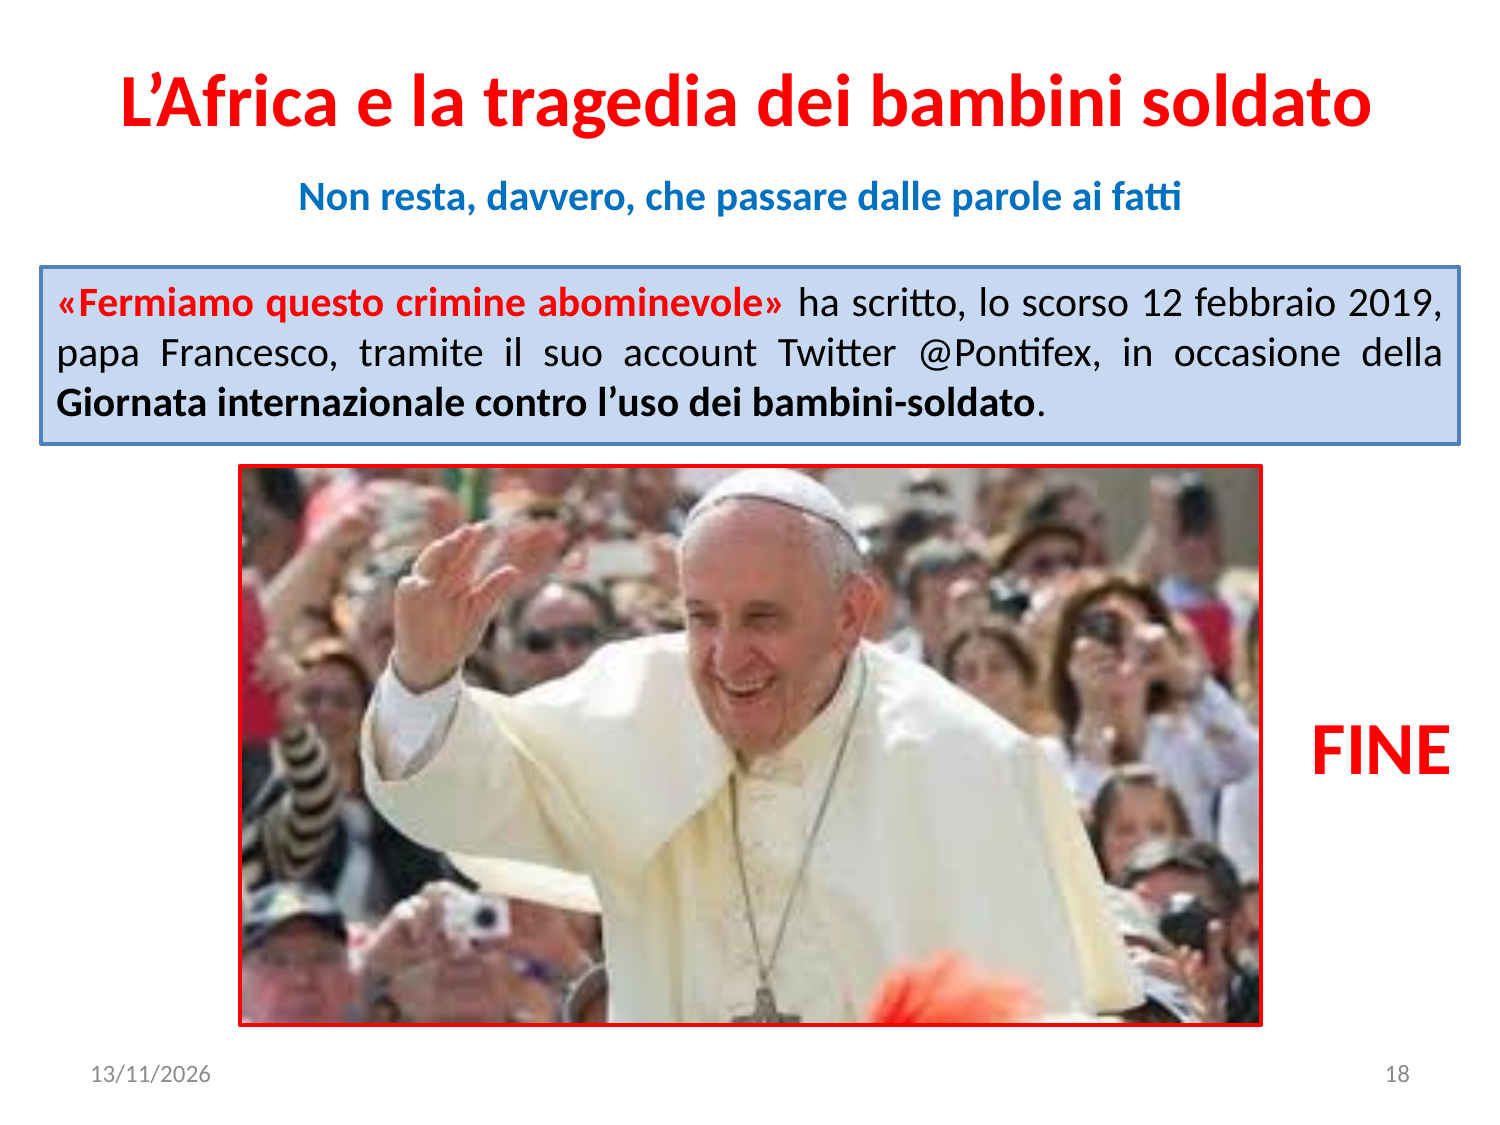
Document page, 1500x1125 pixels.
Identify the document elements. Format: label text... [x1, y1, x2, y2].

picture [241, 467, 1259, 1024]
text_box FINE [1293, 692, 1471, 798]
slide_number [75, 1042, 425, 1103]
text_box Non resta, davvero, che passare dalle parole ai fatti [159, 160, 1341, 226]
slide_number 18 [1074, 1042, 1425, 1103]
subtitle «Fermiamo questo crimine abominevole» ha scritto, lo scorso 12 febbraio 2019, papa Francesco, tramite il suo account Twitter @Pontifex, in occasione della Giornata internazionale contro l’uso dei bambini-soldato. [41, 267, 1459, 445]
title L’Africa e la tragedia dei bambini soldato [41, 42, 1453, 150]
